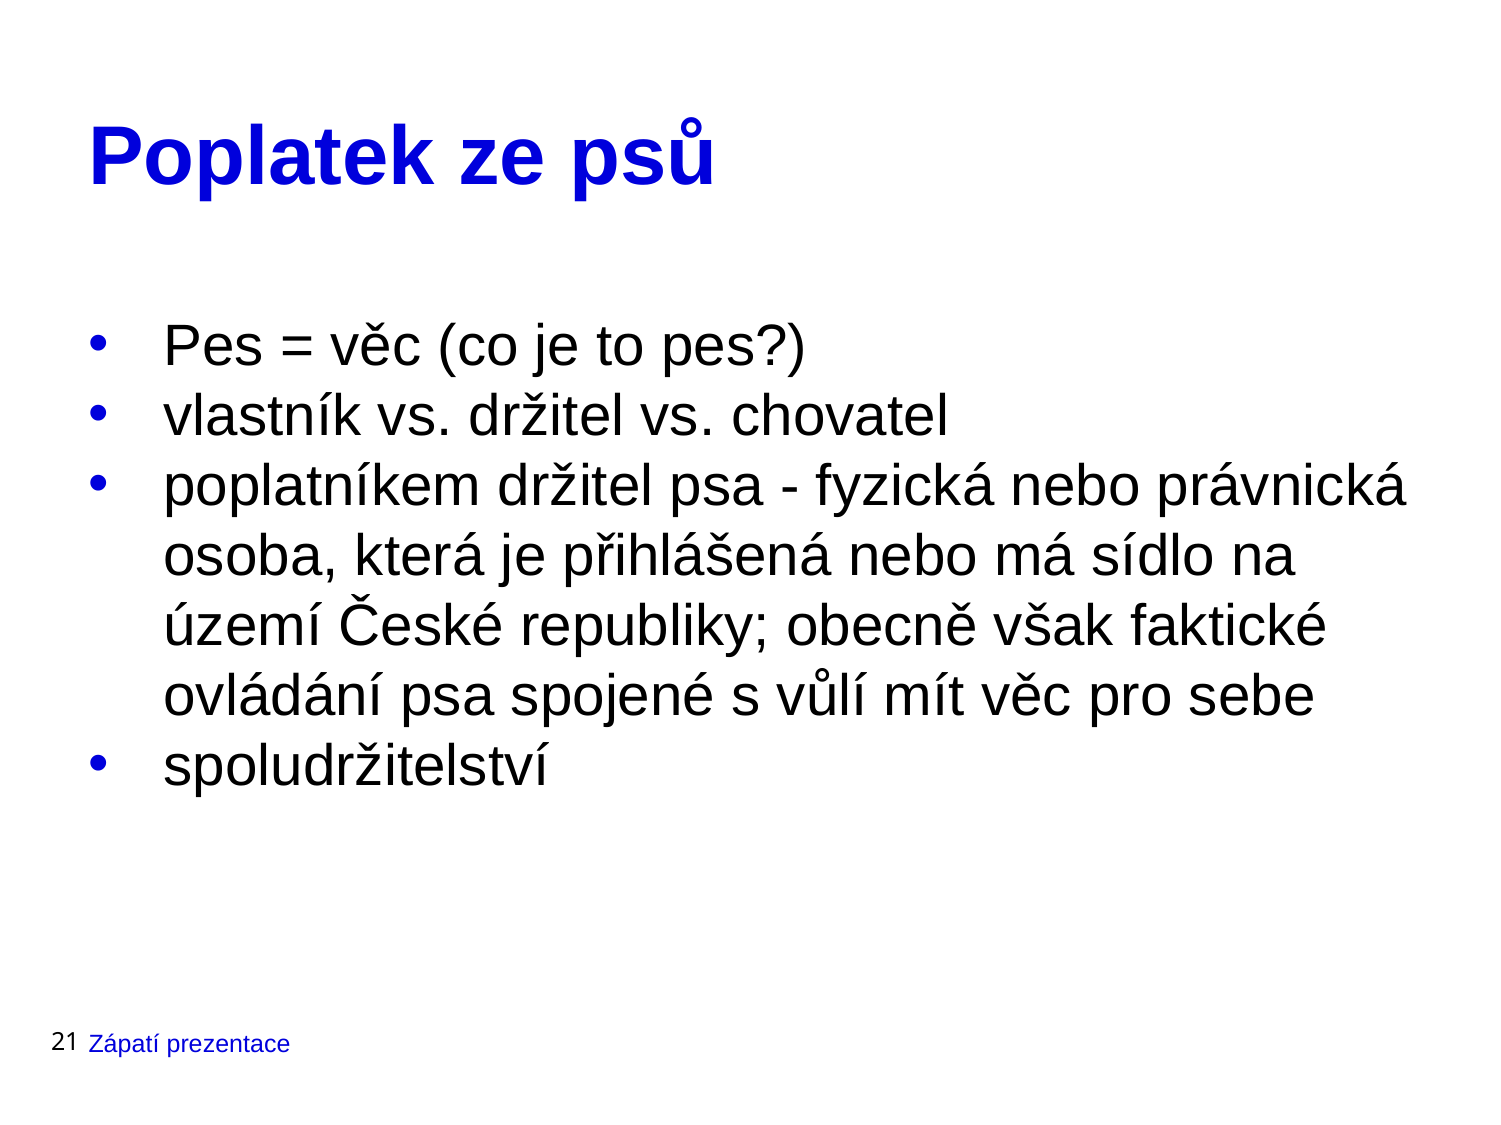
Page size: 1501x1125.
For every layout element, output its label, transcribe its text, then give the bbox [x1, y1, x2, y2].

list Pes = věc (co je to pes?) vlastník vs. držitel vs. chovatel poplatníkem držitel psa - fyzická nebo právnická osoba, která je přihlášená nebo má sídlo na území České republiky; obecně však faktické ovládání psa spojené s vůlí mít věc pro sebe spoludržitelství [88, 307, 1412, 957]
slide_number 21 [50, 1021, 82, 1063]
title Poplatek ze psů [88, 118, 1412, 193]
footer Zápatí prezentace [88, 1021, 1064, 1063]
